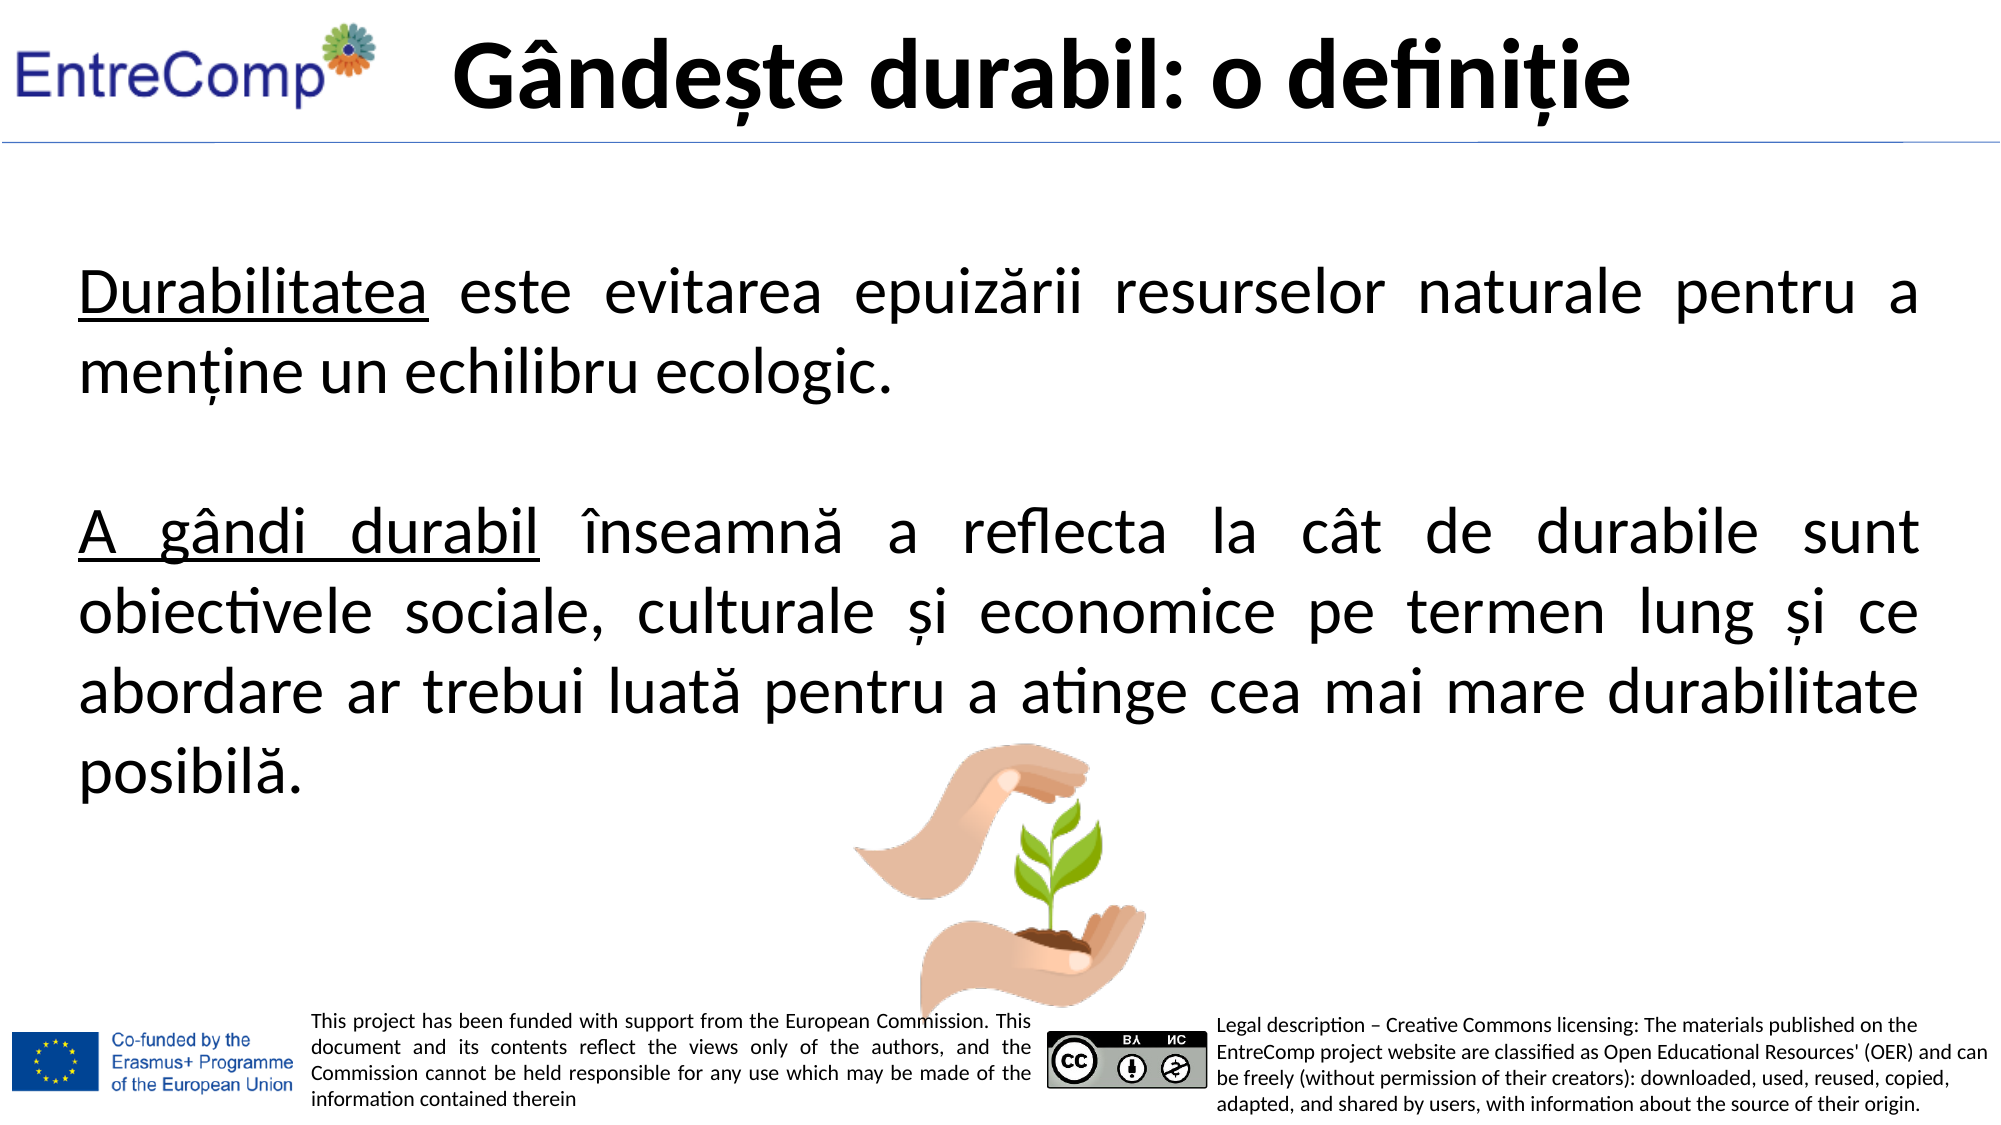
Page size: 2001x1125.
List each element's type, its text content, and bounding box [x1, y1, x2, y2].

picture [11, 1028, 300, 1095]
picture [843, 727, 1208, 1089]
text_box Durabilitatea este evitarea epuizării resurselor naturale pentru a menține un echilibru ecologic. A gândi durabil înseamnă a reflecta la cât de durabile sunt obiectivele sociale, culturale și economice pe termen lung și ce abordare ar trebui luată pentru a atinge cea mai mare durabilitate posibilă. [63, 239, 1937, 814]
text_box Legal description – Creative Commons licensing: The materials published on the EntreComp project website are classified as Open Educational Resources' (OER) and can be freely (without permission of their creators): downloaded, used, reused, copied, adapted, and shared by users, with information about the source of their origin. [1201, 1003, 2000, 1124]
picture [11, 18, 381, 122]
text_box Gândește durabil: o definiție [438, 1, 1966, 137]
text_box This project has been funded with support from the European Commission. This document and its contents reflect the views only of the authors, and the Commission cannot be held responsible for any use which may be made of the information contained therein​ [296, 999, 1048, 1119]
